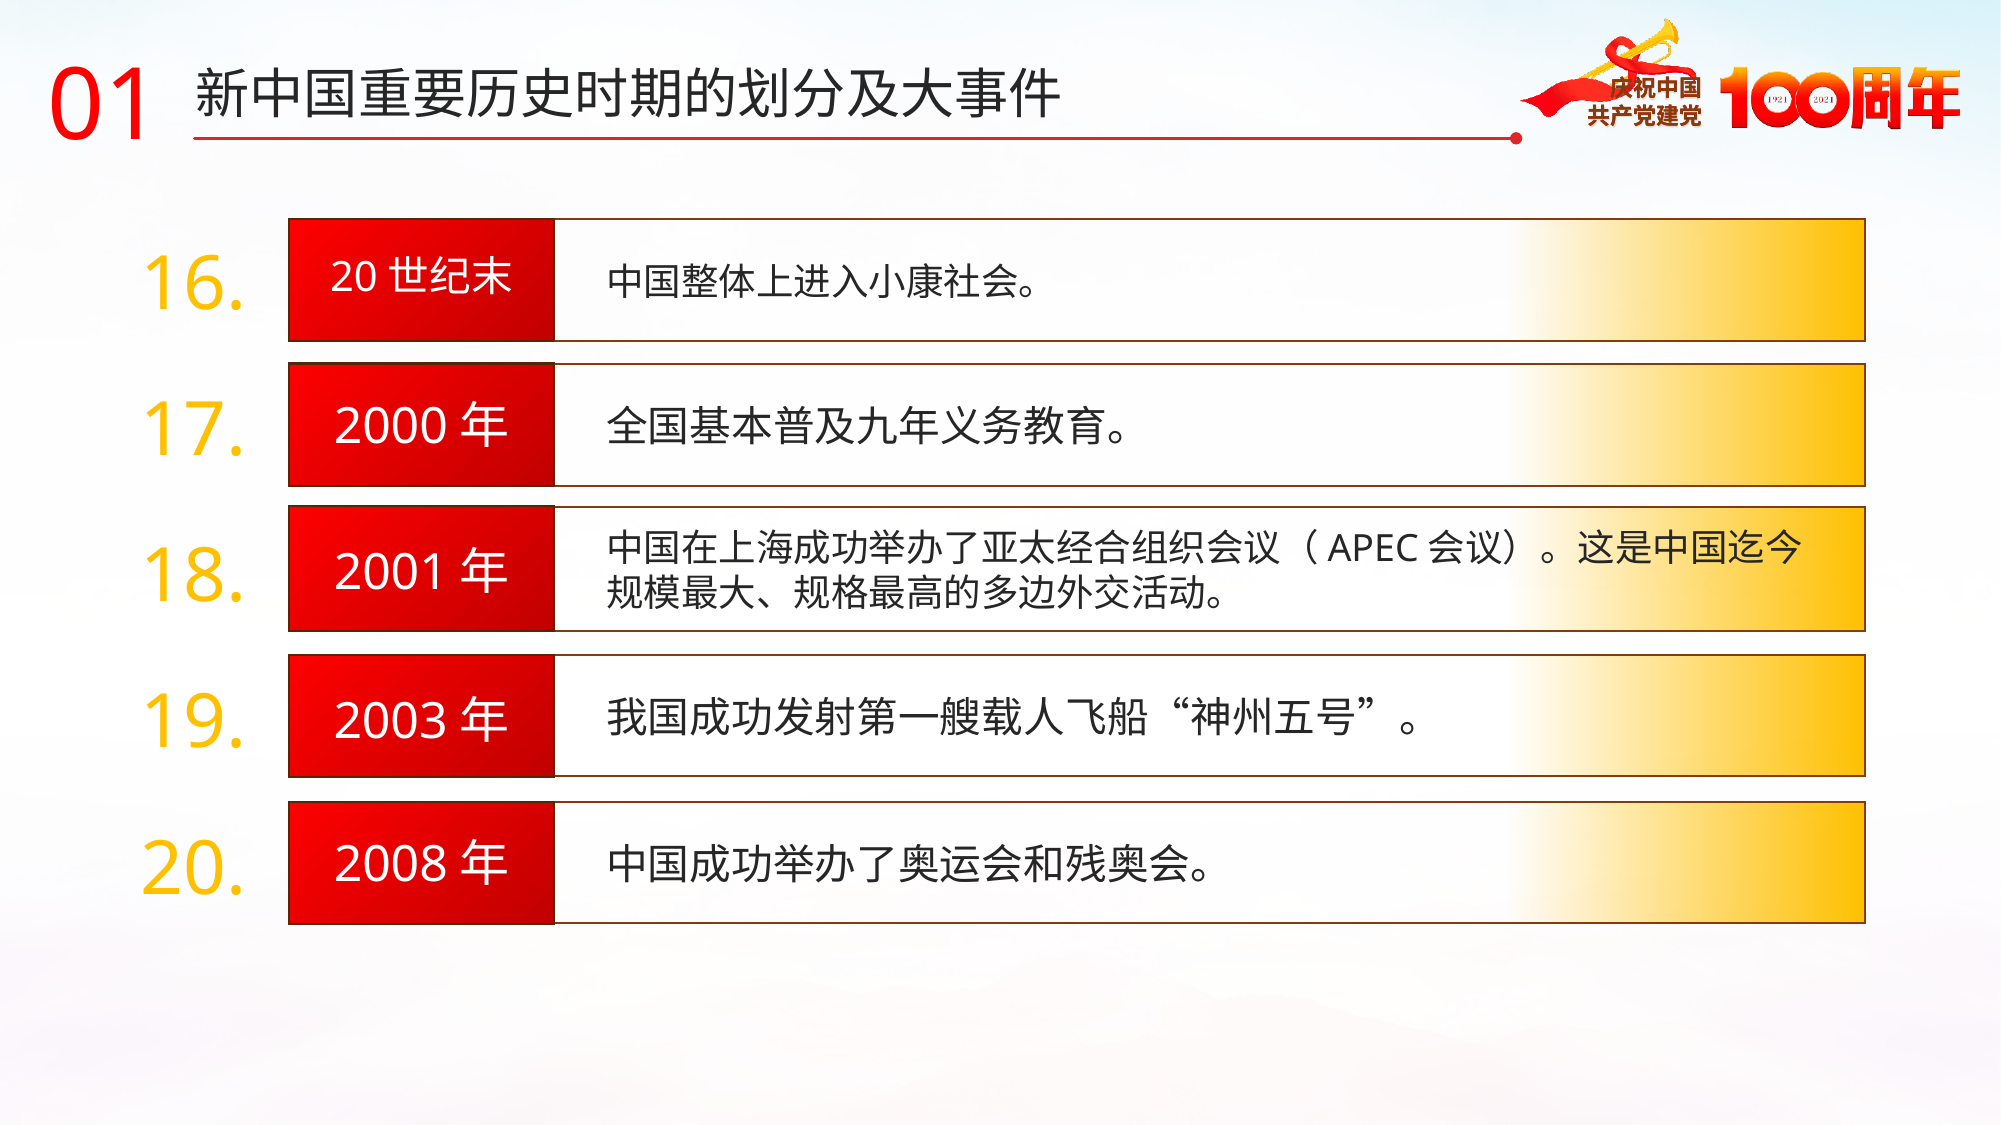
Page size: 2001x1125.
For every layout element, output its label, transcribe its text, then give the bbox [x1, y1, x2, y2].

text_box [126, 801, 1866, 924]
picture [1516, 16, 1699, 120]
picture [1716, 63, 1964, 130]
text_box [126, 219, 1866, 341]
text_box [126, 654, 1866, 777]
text_box 新中国重要历史时期的划分及大事件 [180, 51, 1332, 132]
picture [1685, 111, 1699, 120]
picture [1684, 80, 1697, 94]
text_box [126, 363, 1866, 486]
text_box 01 [23, 32, 187, 167]
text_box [126, 506, 1866, 632]
